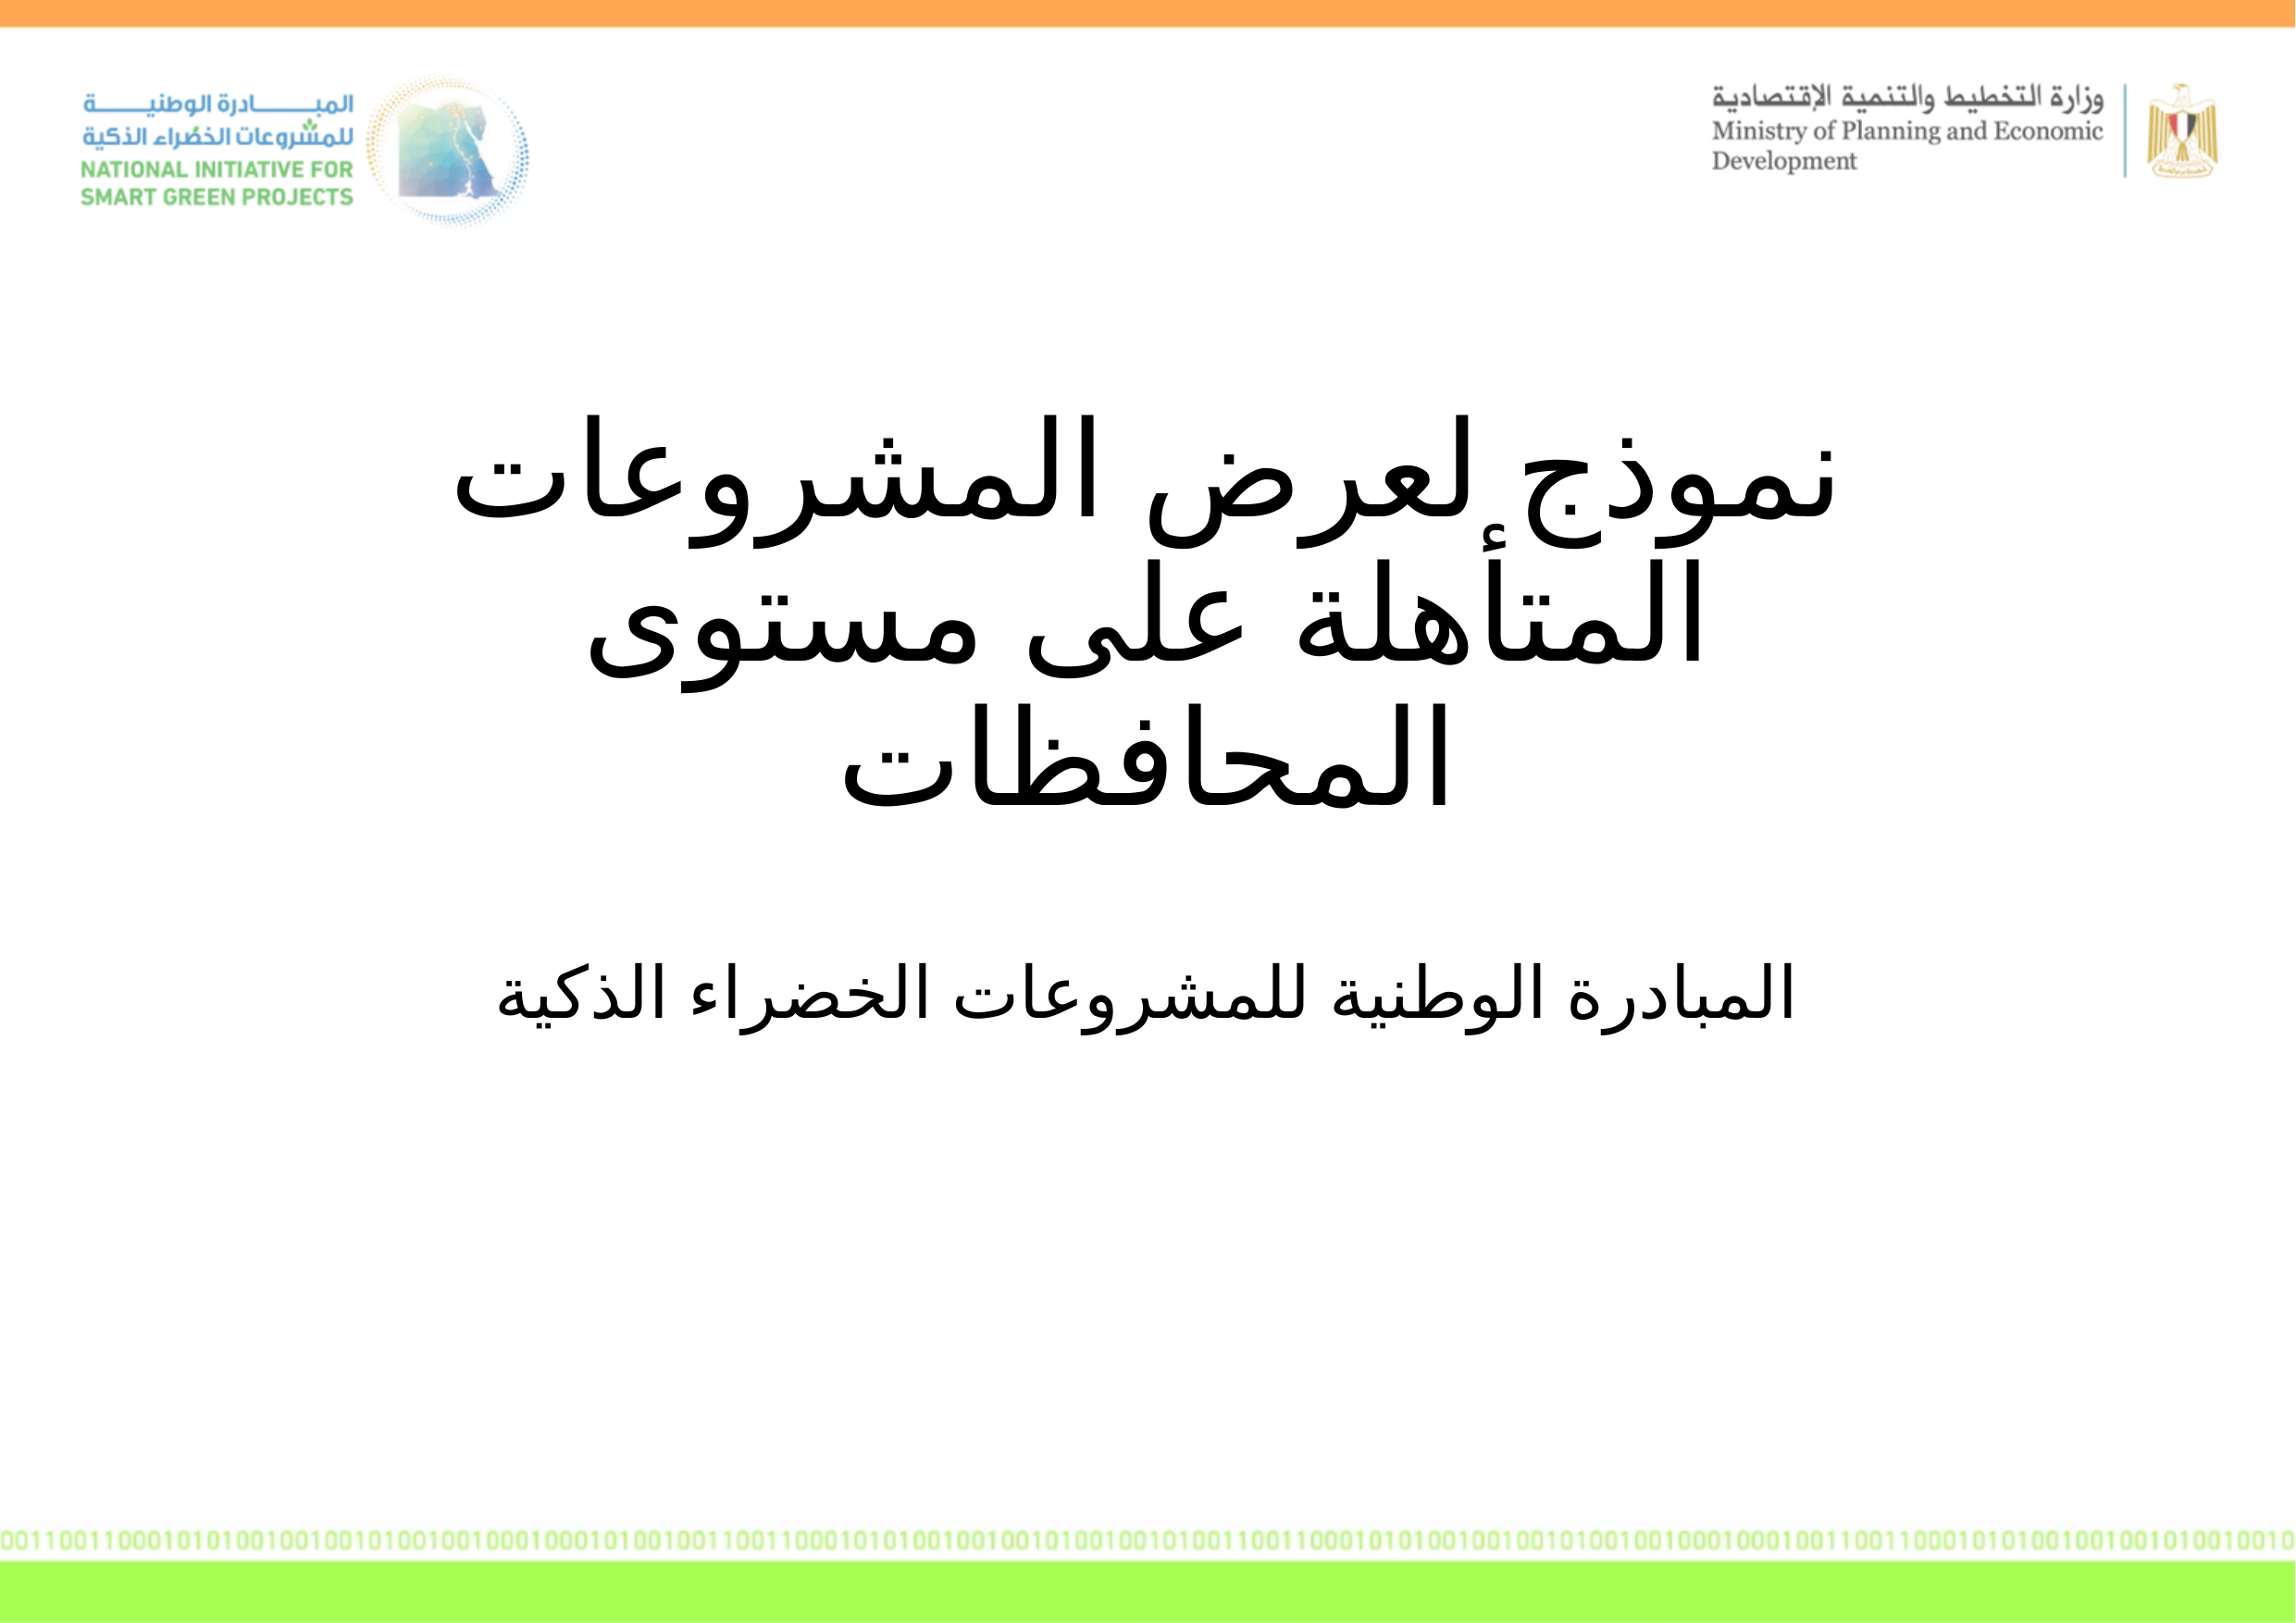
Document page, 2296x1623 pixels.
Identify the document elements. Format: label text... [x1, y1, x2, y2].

title نموذج لعرض المشروعات المتأهلة على مستوى المحافظات [287, 391, 2009, 842]
subtitle المبادرة الوطنية للمشروعات الخضراء الذكية [287, 948, 2009, 1261]
